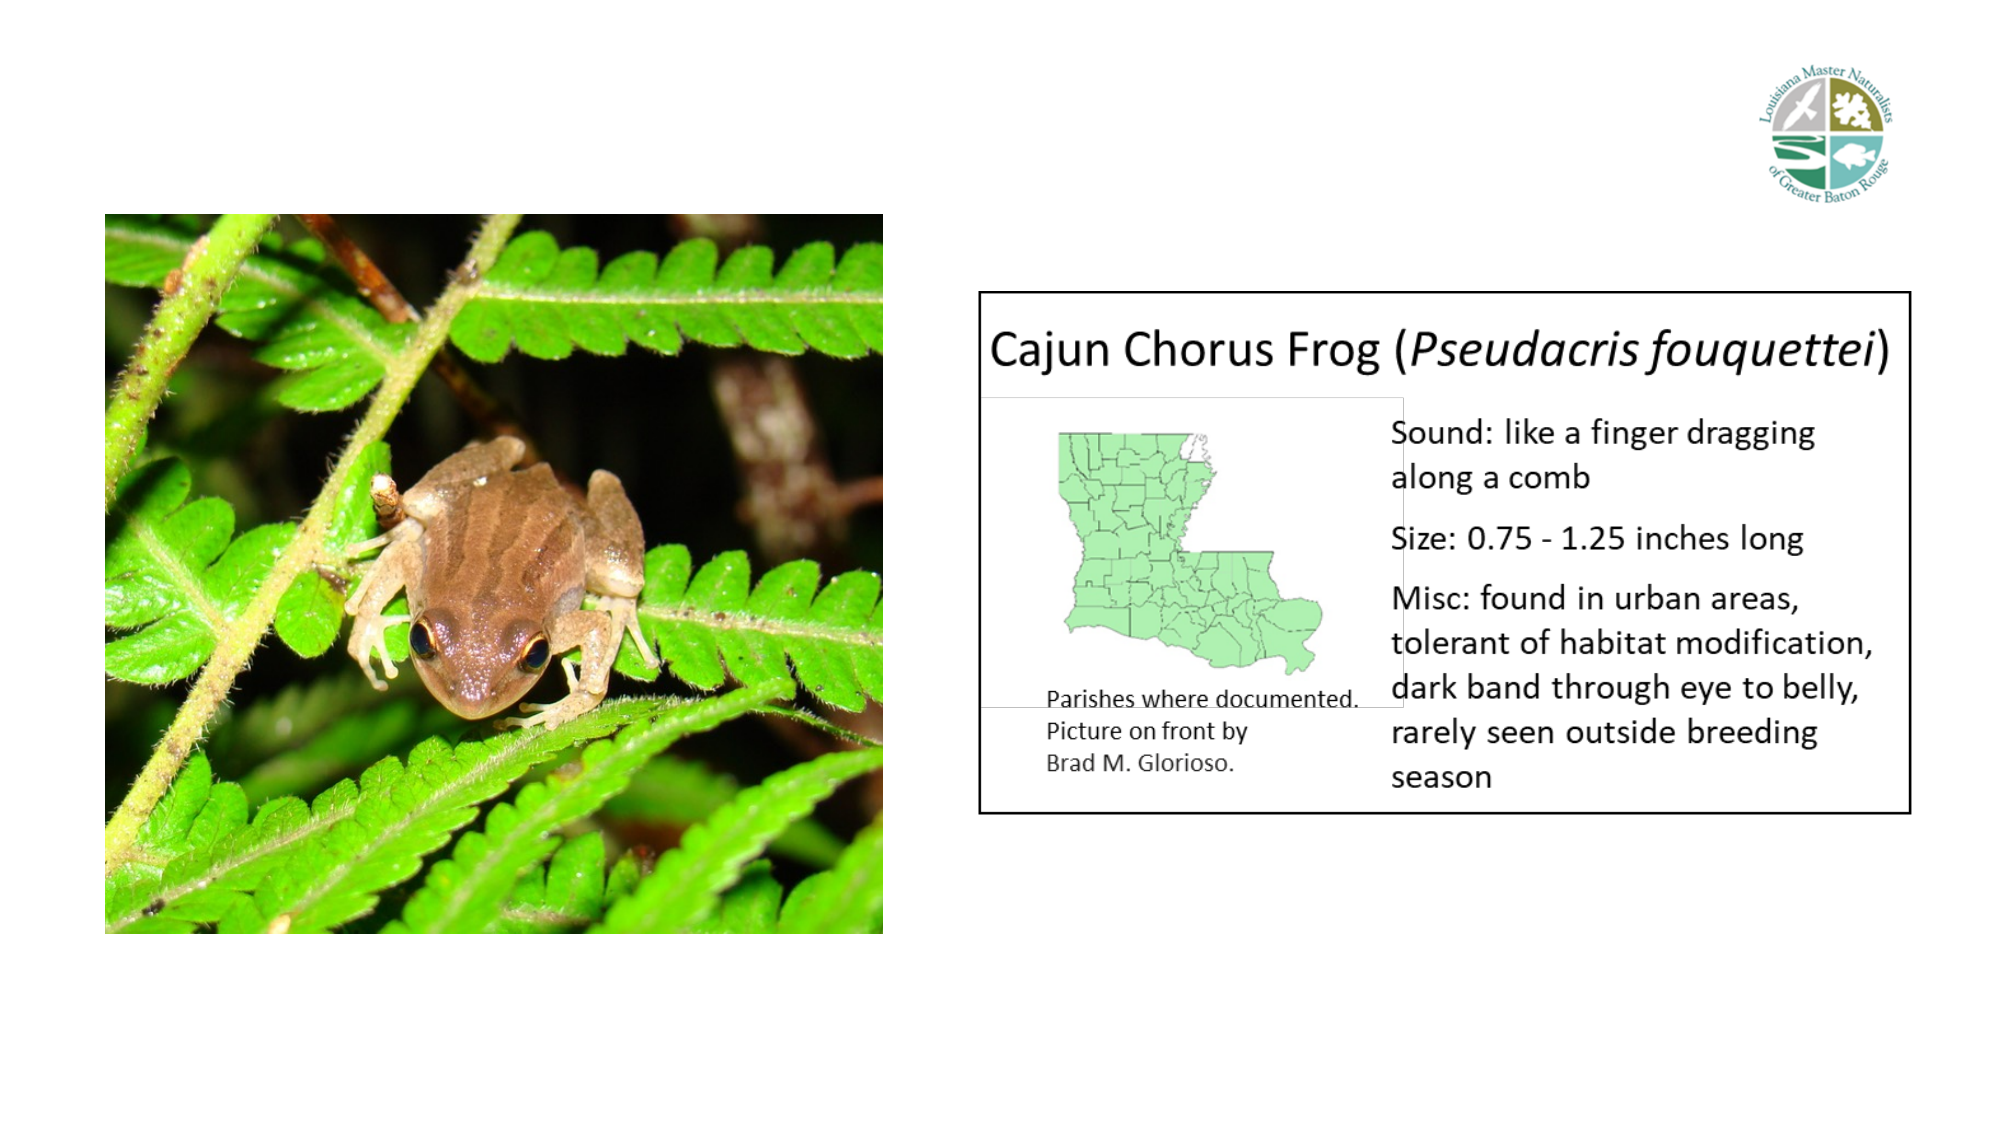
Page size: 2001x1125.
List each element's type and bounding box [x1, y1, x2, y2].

picture [957, 291, 1923, 821]
picture [1747, 57, 1909, 215]
picture [105, 214, 883, 934]
